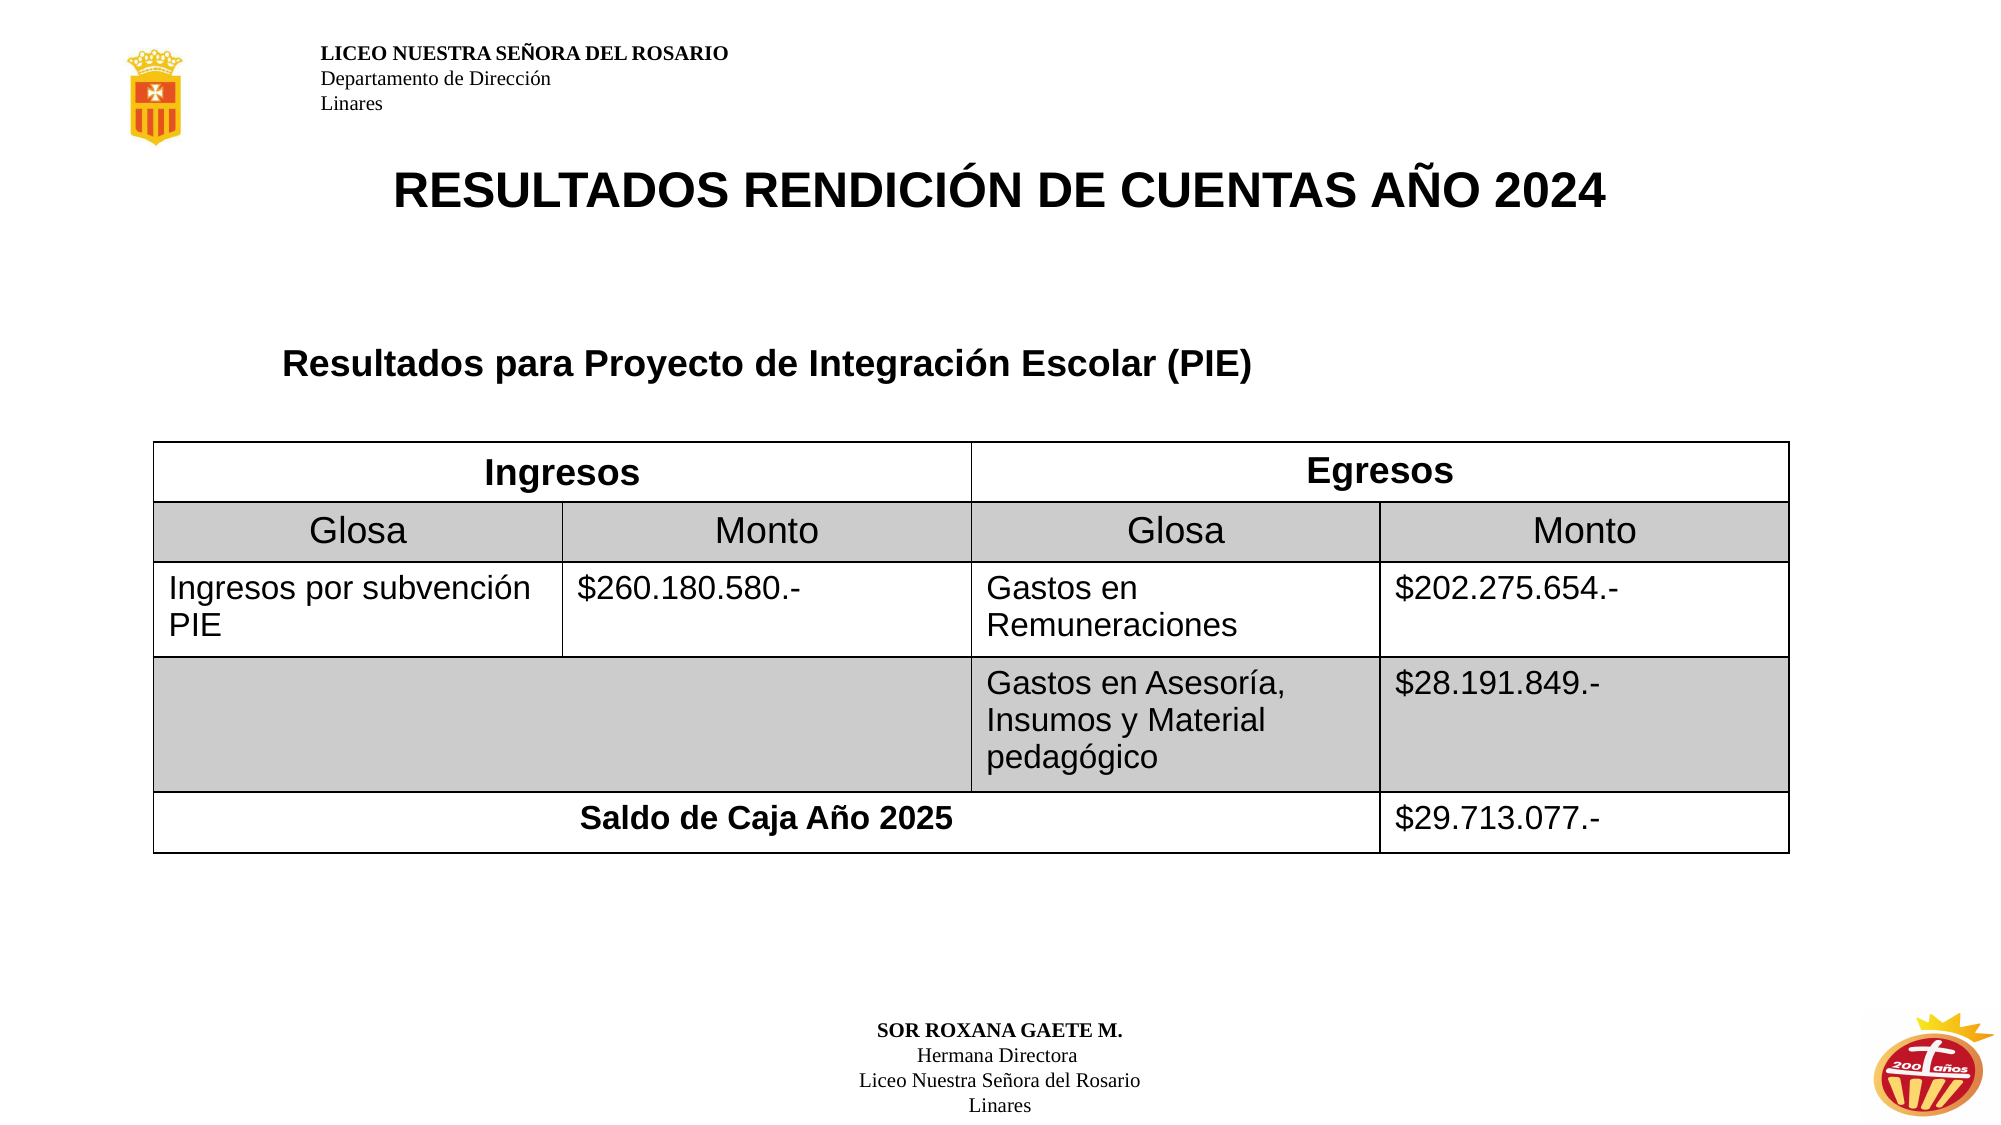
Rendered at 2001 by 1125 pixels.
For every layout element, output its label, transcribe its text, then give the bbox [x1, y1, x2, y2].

table_cell Saldo de Caja Año 2025 [154, 793, 1379, 852]
table_cell Monto [563, 503, 971, 561]
table_cell Gastos en Remuneraciones [972, 563, 1379, 656]
table_cell $28.191.849.- [1381, 658, 1788, 791]
table_cell Monto [1381, 503, 1788, 561]
table_header Egresos [972, 443, 1788, 501]
table_cell [154, 658, 971, 791]
text_box Resultados para Proyecto de Integración Escolar (PIE) [153, 331, 1382, 392]
text_box RESULTADOS RENDICIÓN DE CUENTAS AÑO 2024 [181, 150, 1818, 281]
table_cell $202.275.654.- [1381, 563, 1788, 656]
table_cell Glosa [972, 503, 1379, 561]
picture [1862, 1009, 2000, 1125]
text_box LICEO NUESTRA SEÑORA DEL ROSARIO Departamento de Dirección Linares [5, 27, 744, 123]
table_cell $260.180.580.- [563, 563, 971, 656]
picture [30, 47, 245, 151]
table_header Ingresos [154, 443, 971, 501]
table_cell Glosa [154, 503, 562, 561]
table_cell $29.713.077.- [1381, 793, 1788, 852]
text_box SOR ROXANA GAETE M. Hermana Directora Liceo Nuestra Señora del Rosario Linares [403, 1009, 1597, 1125]
table_cell Ingresos por subvención PIE [154, 563, 562, 656]
table_cell Gastos en Asesoría, Insumos y Material pedagógico [972, 658, 1379, 791]
